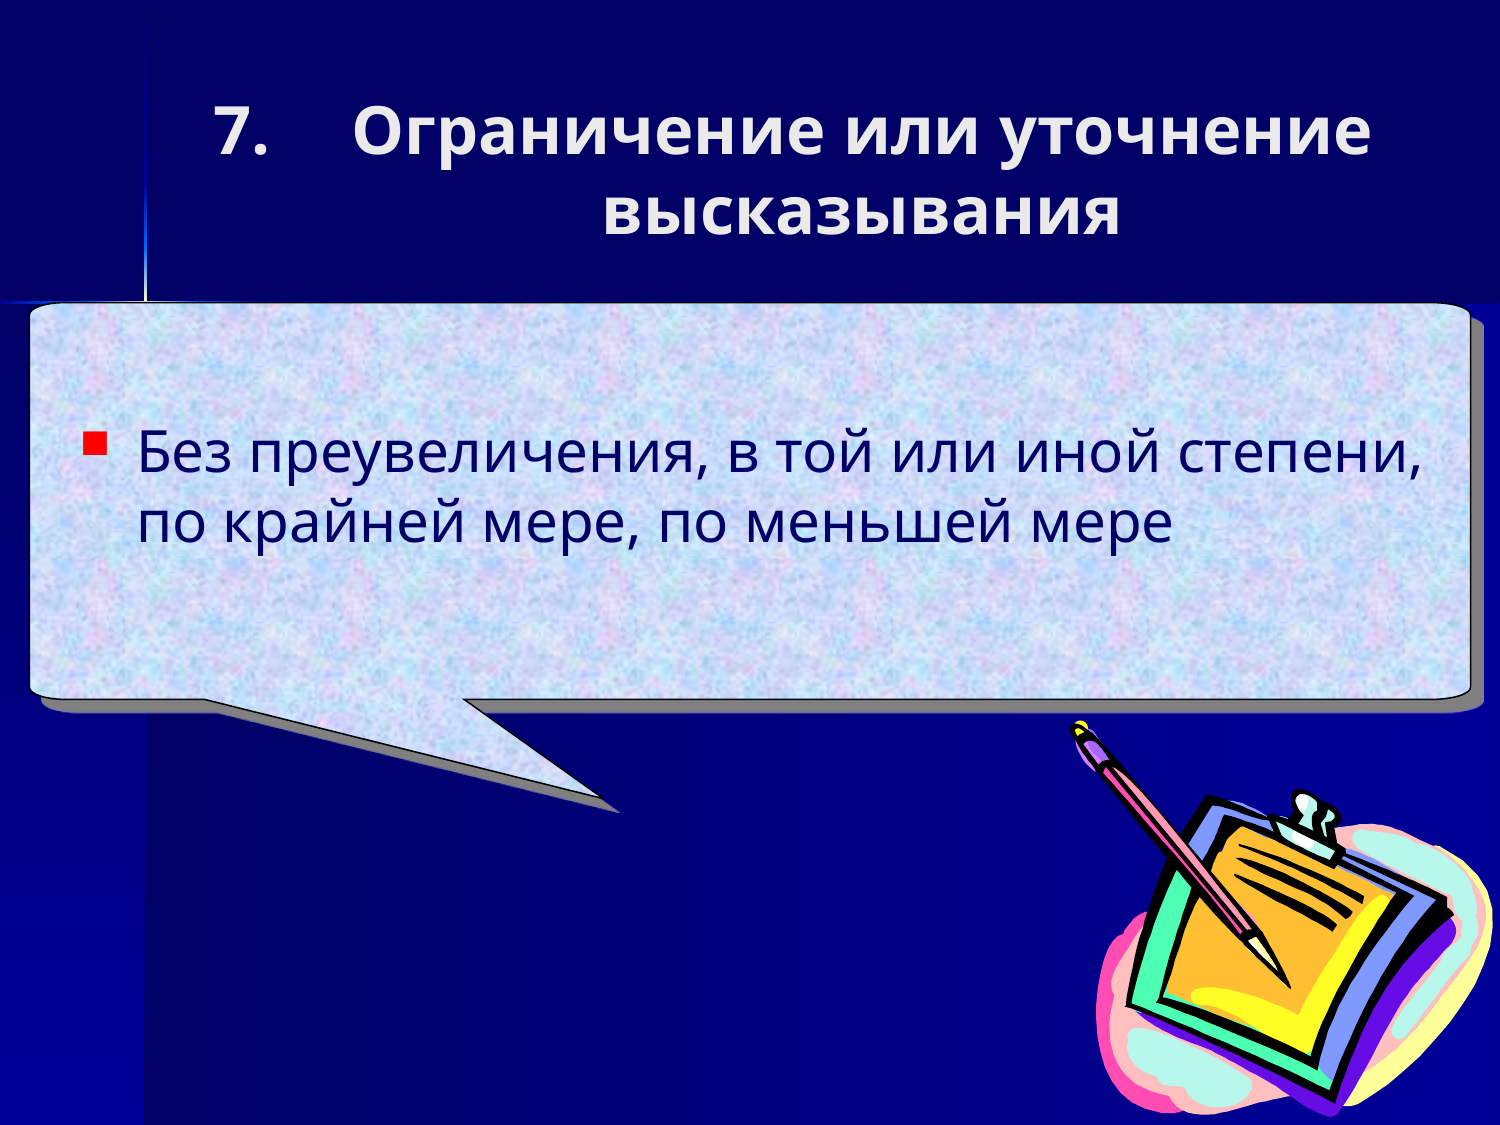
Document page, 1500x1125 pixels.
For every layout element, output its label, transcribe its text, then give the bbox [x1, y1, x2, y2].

picture [1062, 712, 1500, 1125]
list Без преувеличения, в той или иной степени, по крайней мере, по меньшей мере [64, 324, 1500, 1001]
text_box [29, 302, 1471, 700]
title Ограничение или уточнение высказывания [174, 49, 1413, 286]
